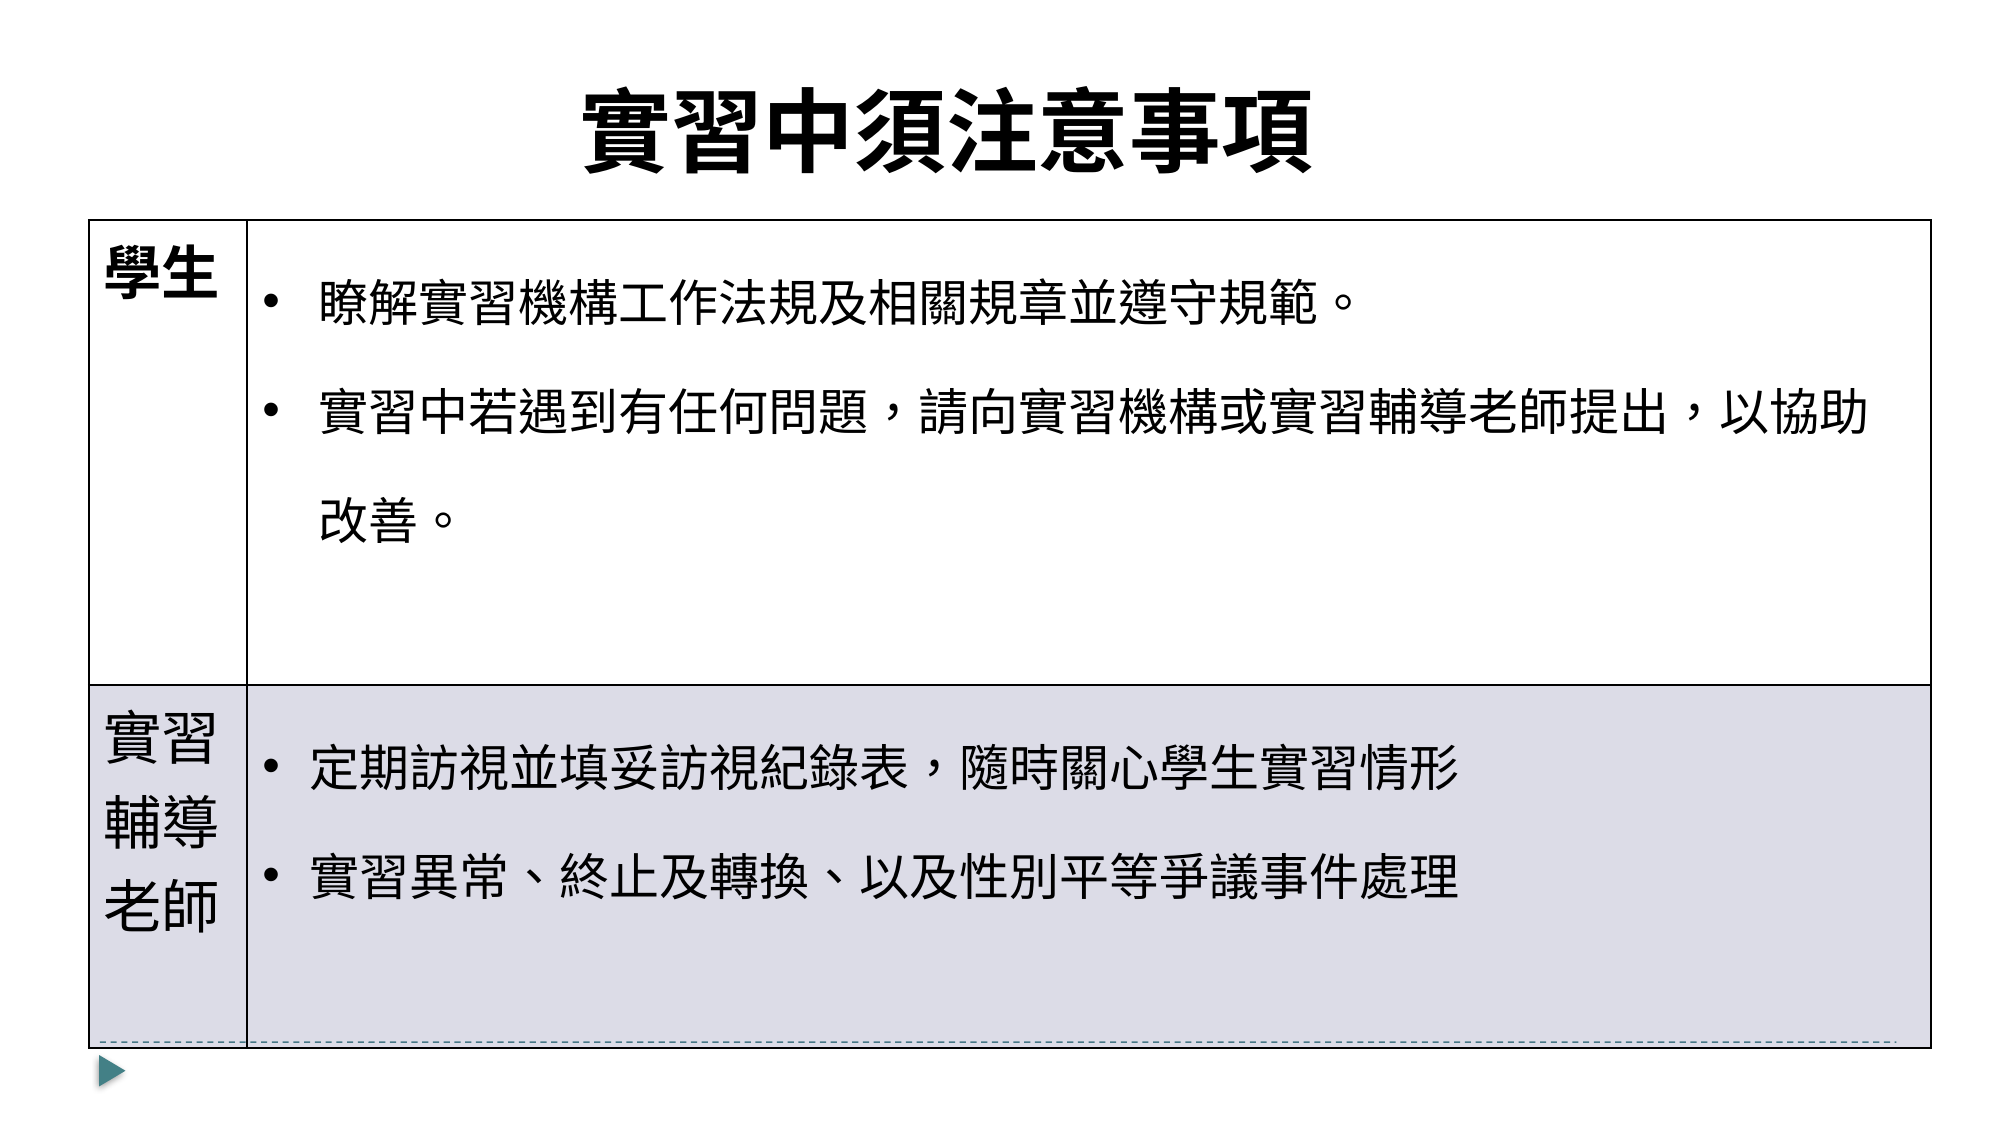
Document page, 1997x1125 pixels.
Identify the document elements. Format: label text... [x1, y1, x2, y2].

table_header 學生 [90, 221, 246, 684]
text_box 實習中須注意事項 [564, 66, 1329, 191]
table_cell 實習輔導老師 [90, 686, 246, 1047]
table_header 瞭解實習機構工作法規及相關規章並遵守規範。 實習中若遇到有任何問題，請向實習機構或實習輔導老師提出，以協助改善。 [248, 221, 1930, 684]
table_cell 定期訪視並填妥訪視紀錄表，隨時關心學生實習情形 實習異常、終止及轉換、以及性別平等爭議事件處理 [248, 686, 1930, 1047]
